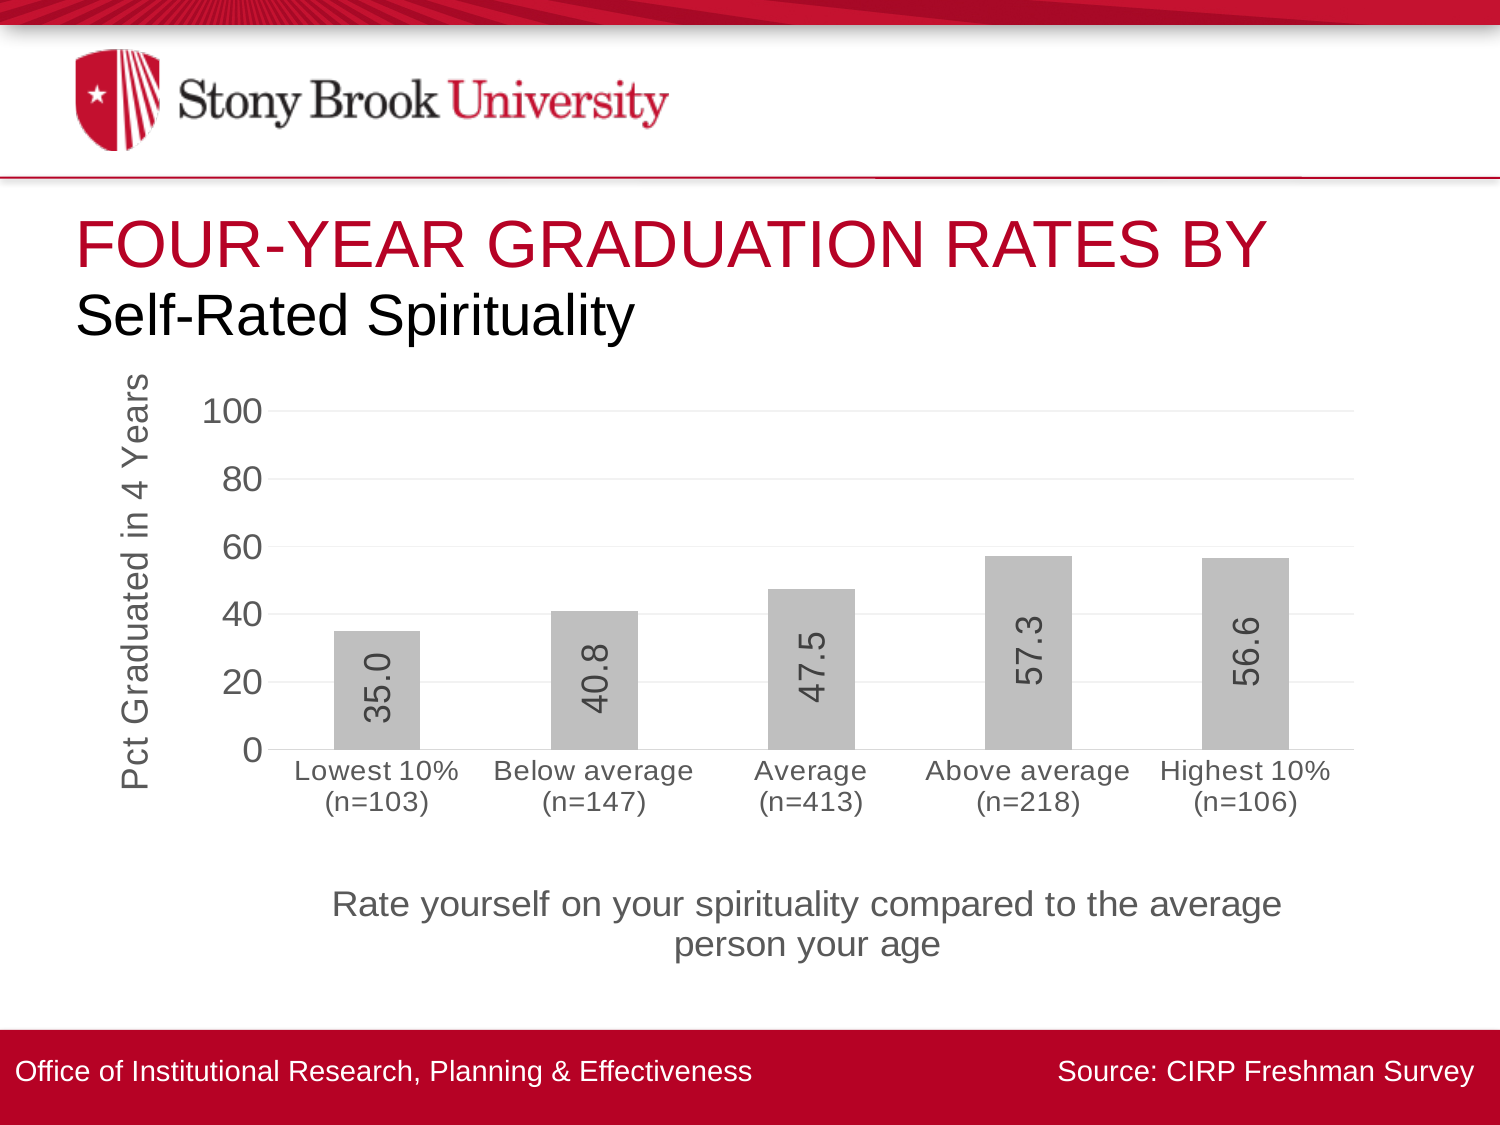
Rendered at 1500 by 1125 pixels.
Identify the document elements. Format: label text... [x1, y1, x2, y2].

list Self-Rated Spirituality [75, 324, 1425, 345]
picture [0, 0, 1500, 25]
list Four-Year Graduation Rates By [75, 192, 1425, 324]
chart [72, 374, 1424, 976]
